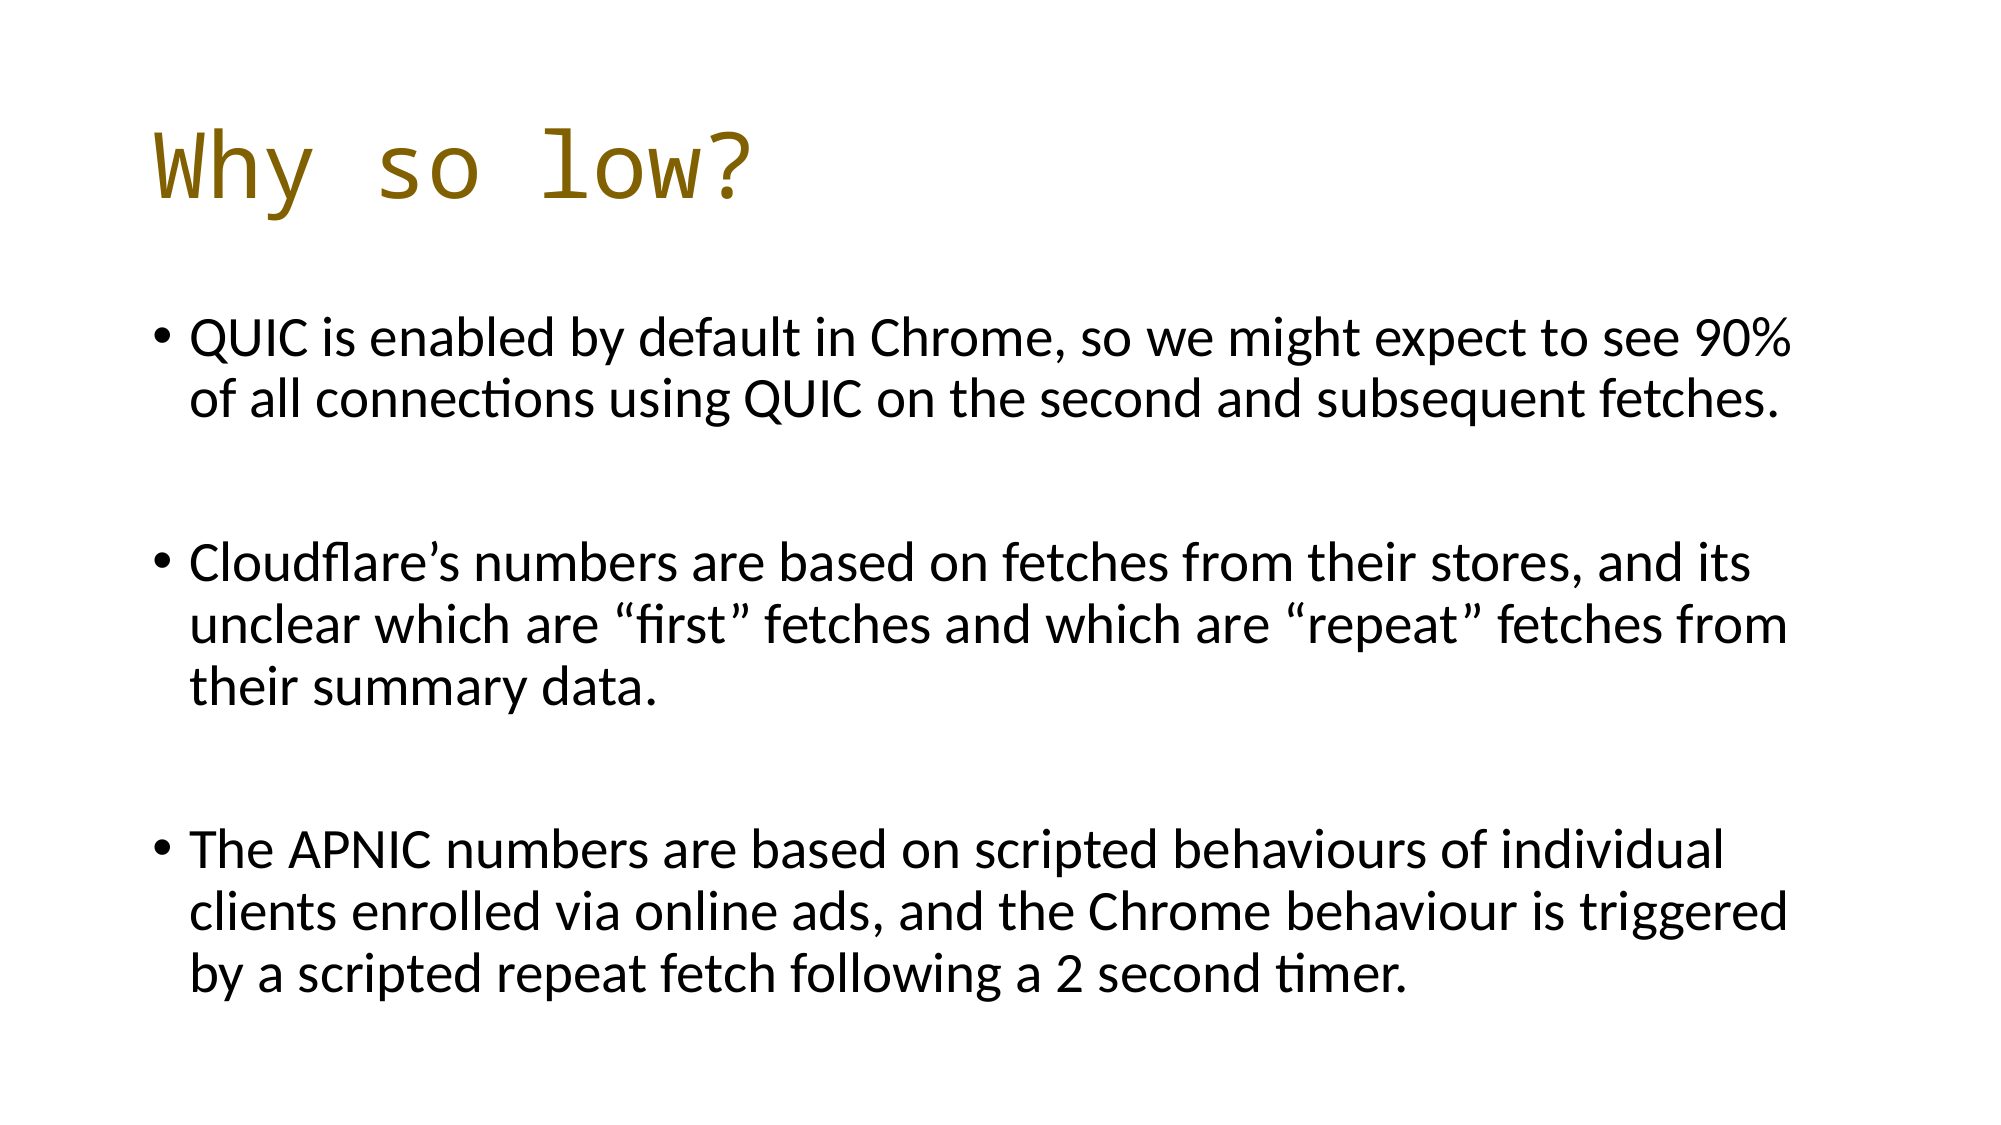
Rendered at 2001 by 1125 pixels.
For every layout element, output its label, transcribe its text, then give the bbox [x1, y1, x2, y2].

list QUIC is enabled by default in Chrome, so we might expect to see 90% of all connections using QUIC on the second and subsequent fetches. Cloudflare’s numbers are based on fetches from their stores, and its unclear which are “first” fetches and which are “repeat” fetches from their summary data. The APNIC numbers are based on scripted behaviours of individual clients enrolled via online ads, and the Chrome behaviour is triggered by a scripted repeat fetch following a 2 second timer. [137, 299, 1863, 1014]
title Why so low? [137, 59, 1863, 278]
